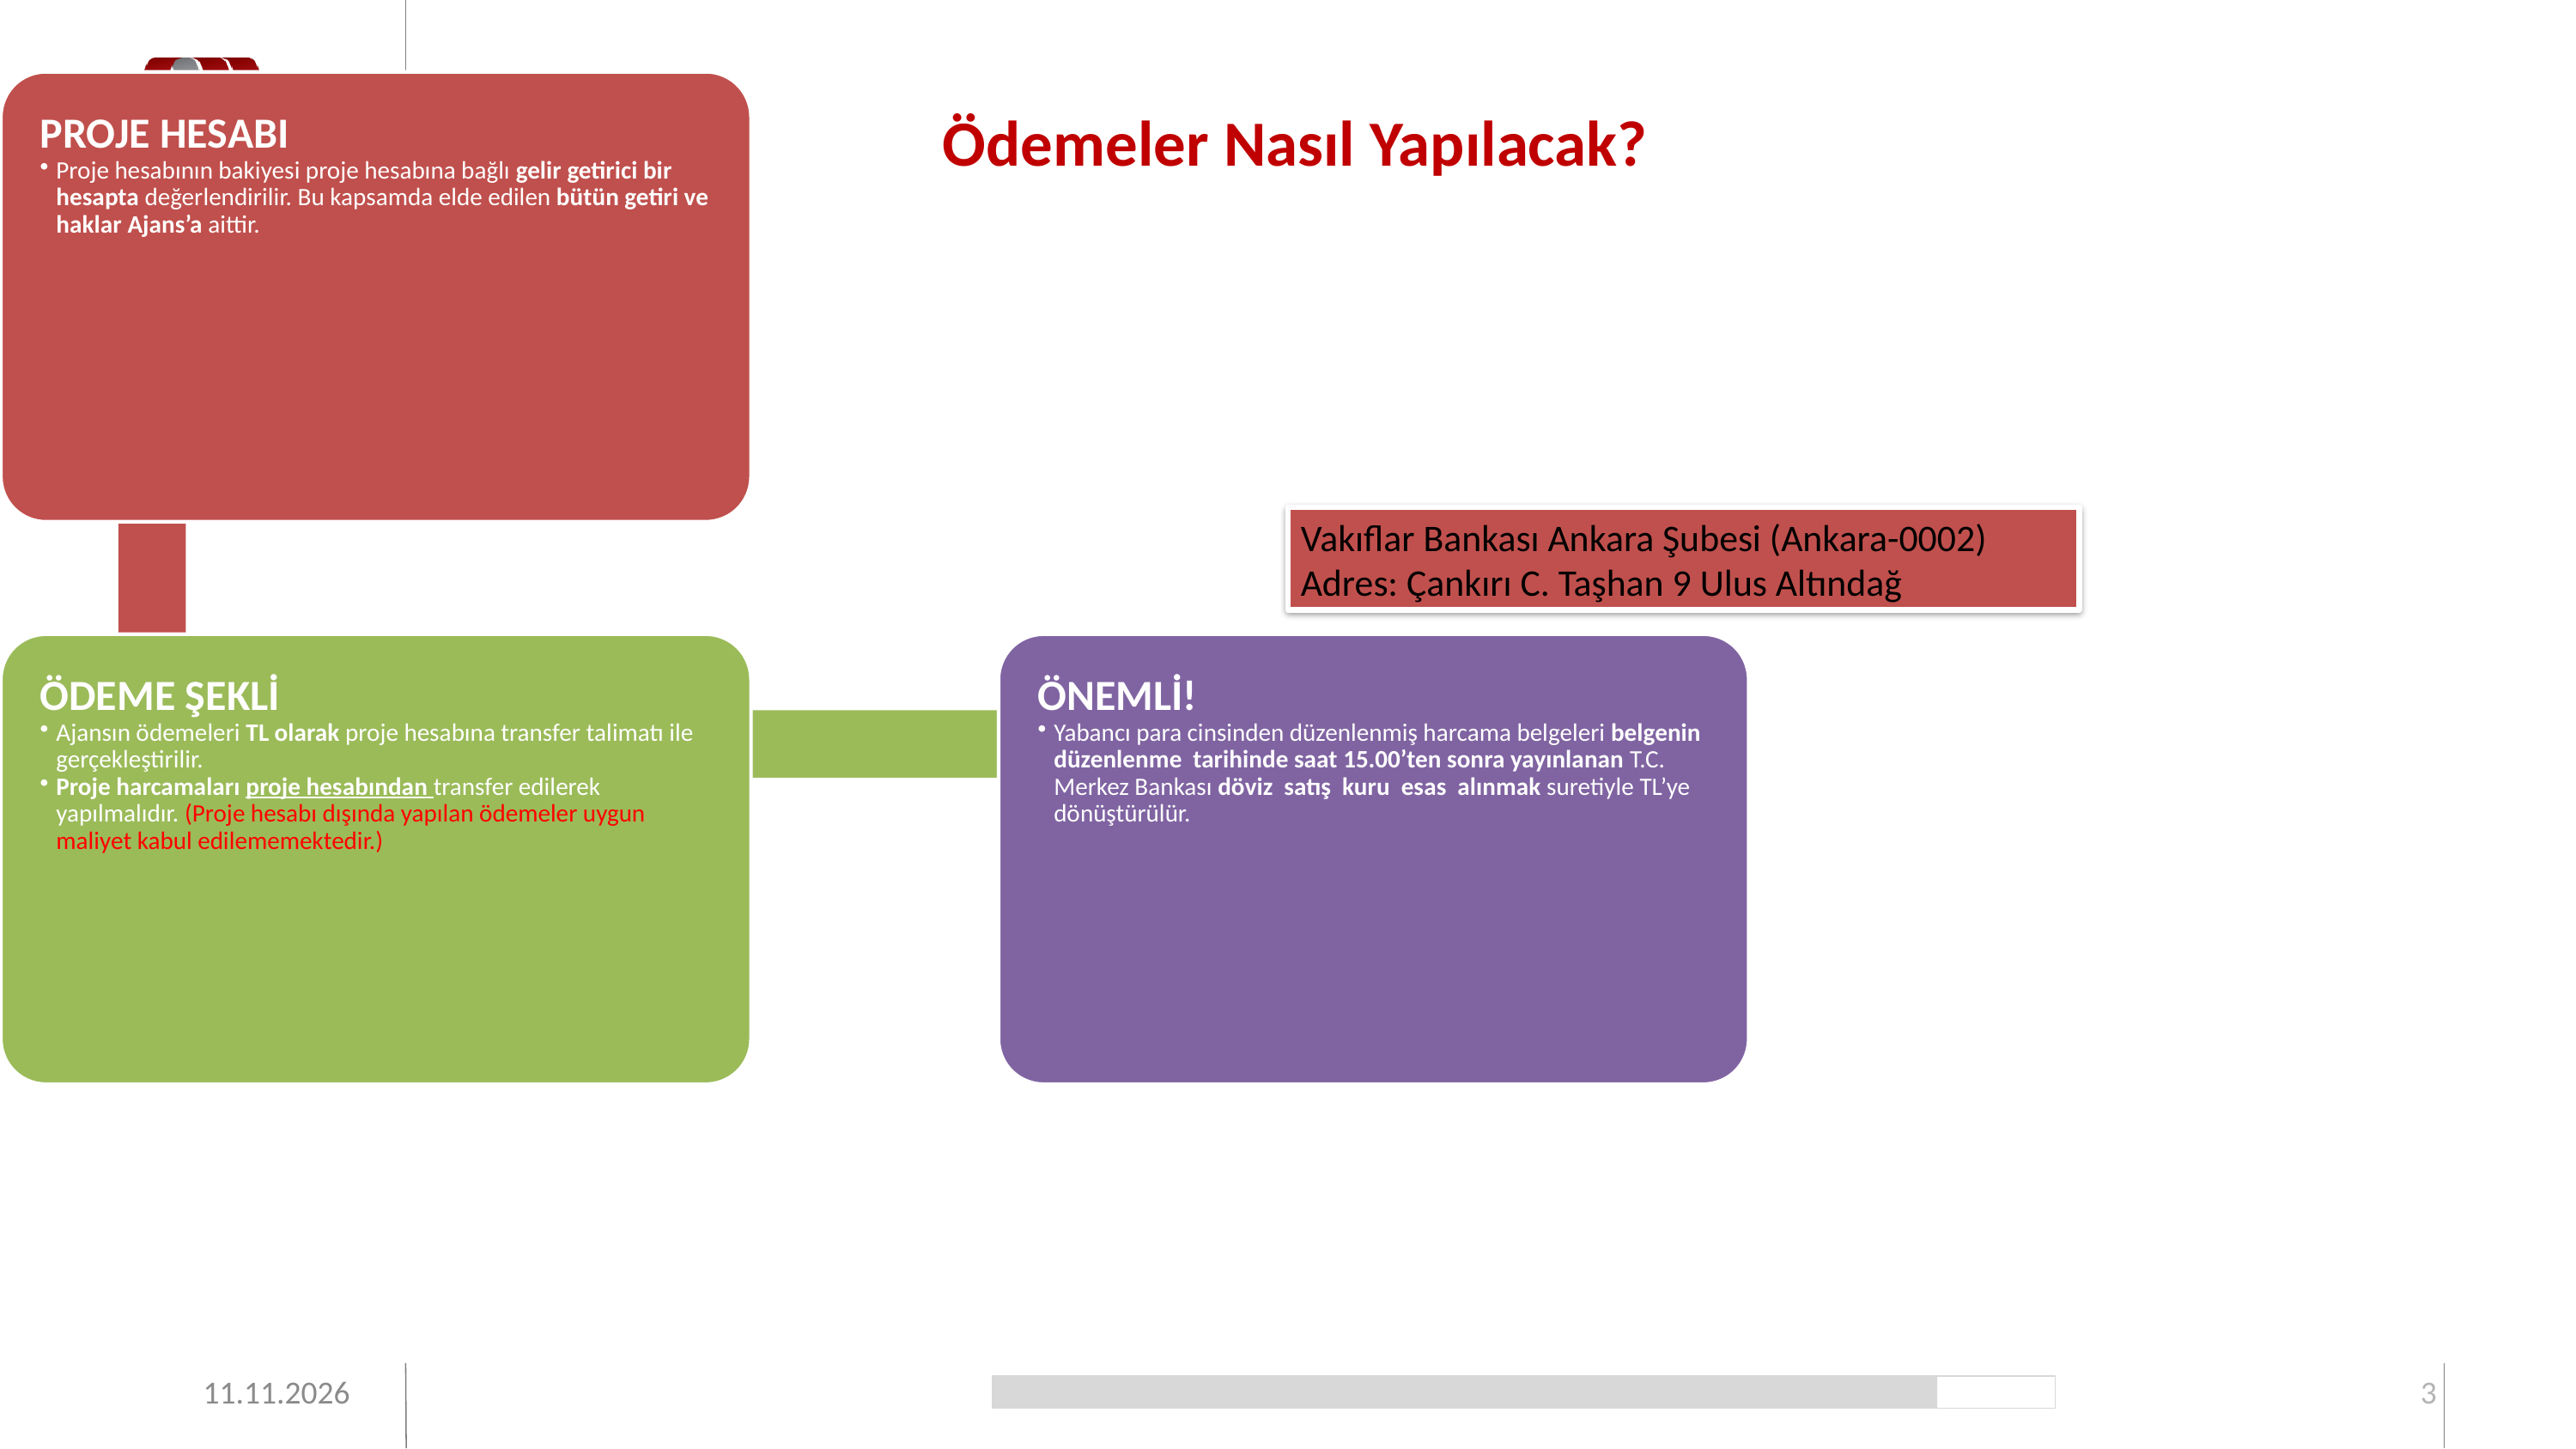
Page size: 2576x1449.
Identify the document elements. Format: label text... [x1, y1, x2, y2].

subtitle Ödemeler Nasıl Yapılacak? [748, 94, 2049, 190]
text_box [390, 191, 2141, 1349]
text_box [991, 1374, 1939, 1410]
slide_number 3 [2342, 1362, 2445, 1420]
text_box [1939, 1374, 2057, 1410]
picture [62, 54, 343, 70]
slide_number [62, 1362, 363, 1420]
